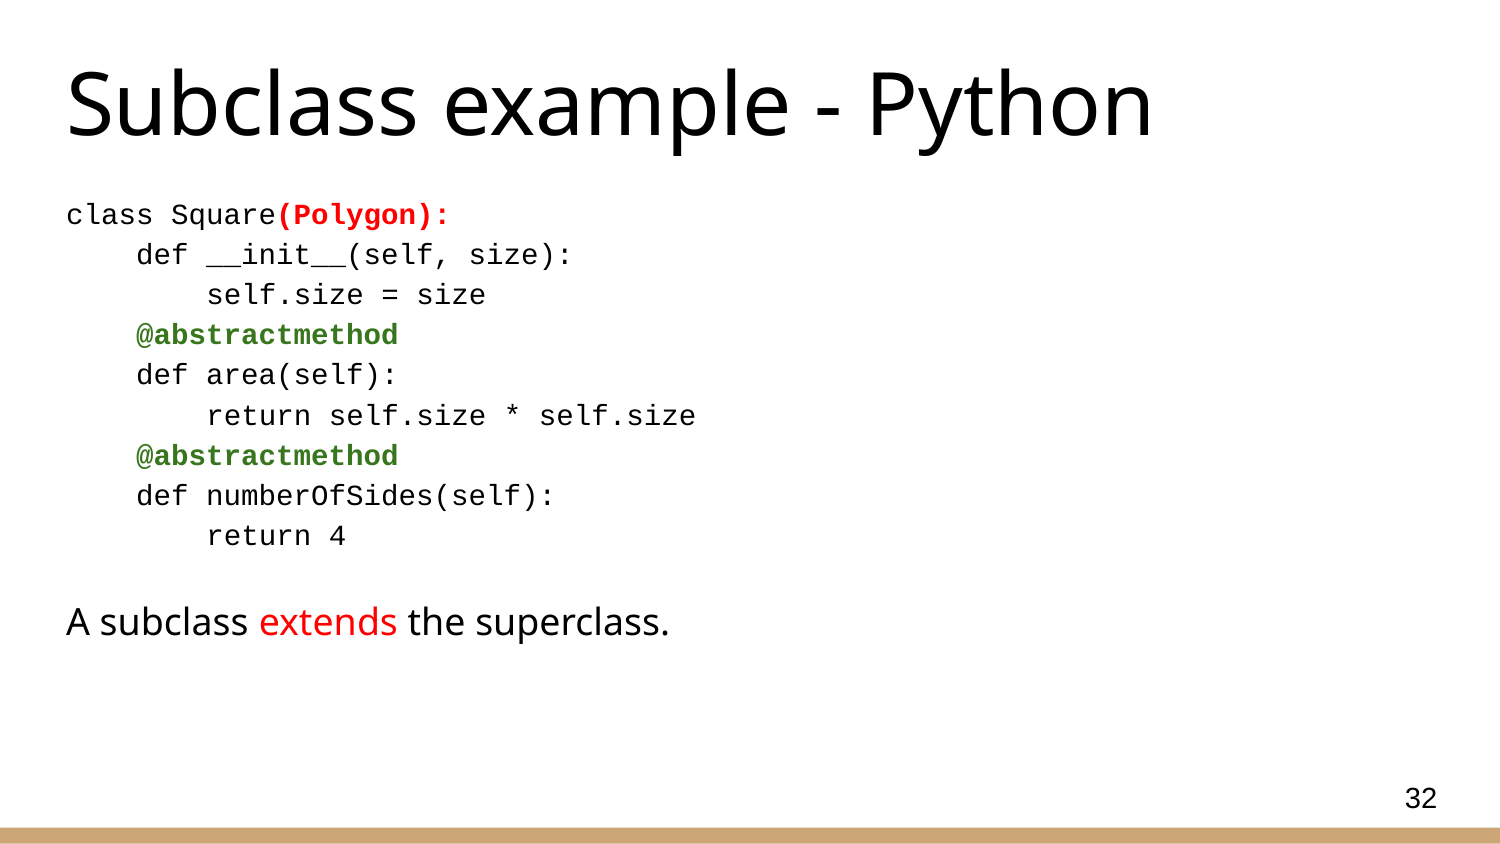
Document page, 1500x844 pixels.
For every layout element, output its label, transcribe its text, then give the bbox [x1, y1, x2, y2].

title Subclass example - Python [51, 31, 1449, 169]
list class Square(Polygon): def __init__(self, size): self.size = size @abstractmethod def area(self): return self.size * self.size @abstractmethod def numberOfSides(self): return 4 A subclass extends the superclass. [51, 174, 1449, 725]
slide_number 32 [1389, 764, 1480, 830]
